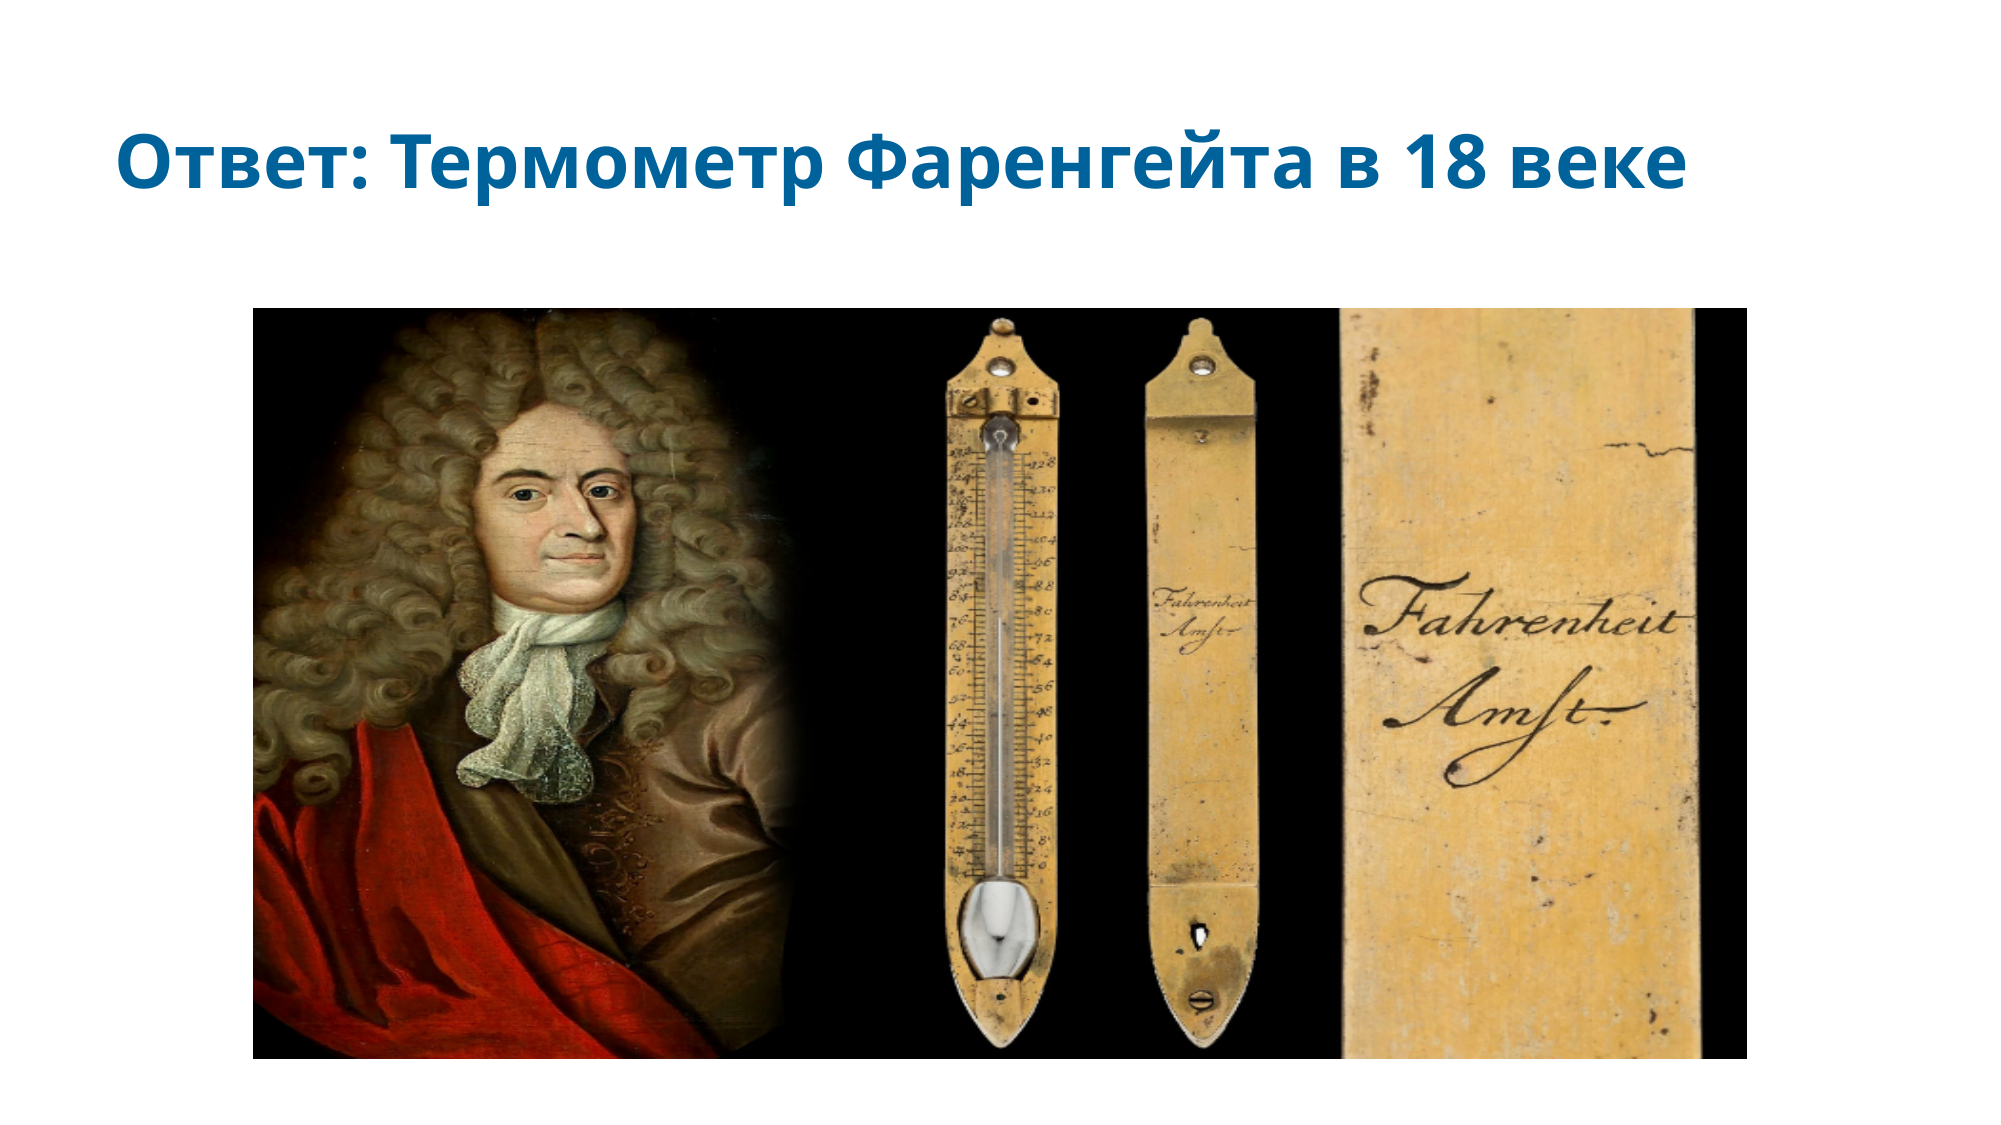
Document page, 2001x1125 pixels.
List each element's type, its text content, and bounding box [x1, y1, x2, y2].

title Ответ: Термометр Фаренгейта в 18 веке [99, 43, 1900, 274]
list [253, 308, 1747, 1060]
